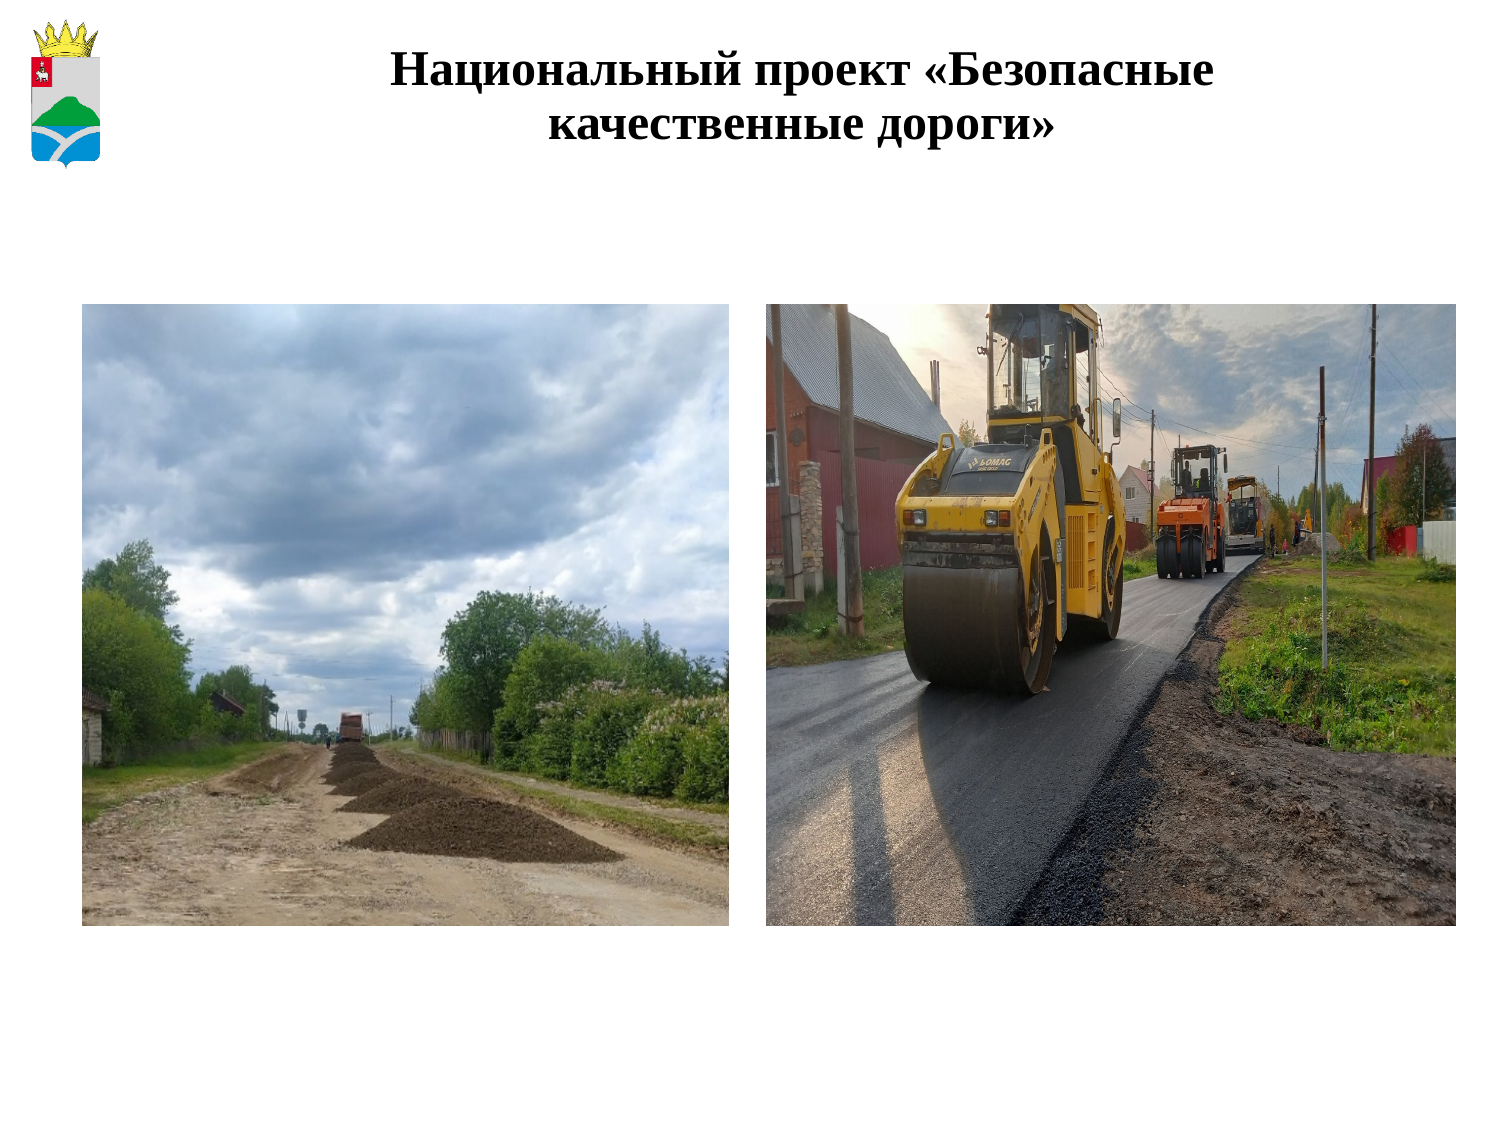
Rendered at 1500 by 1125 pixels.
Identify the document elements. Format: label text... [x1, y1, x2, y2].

picture [0, 0, 104, 181]
text_box Национальный проект «Безопасные качественные дороги» [215, 31, 1391, 162]
picture [82, 304, 729, 926]
picture [766, 304, 1456, 926]
